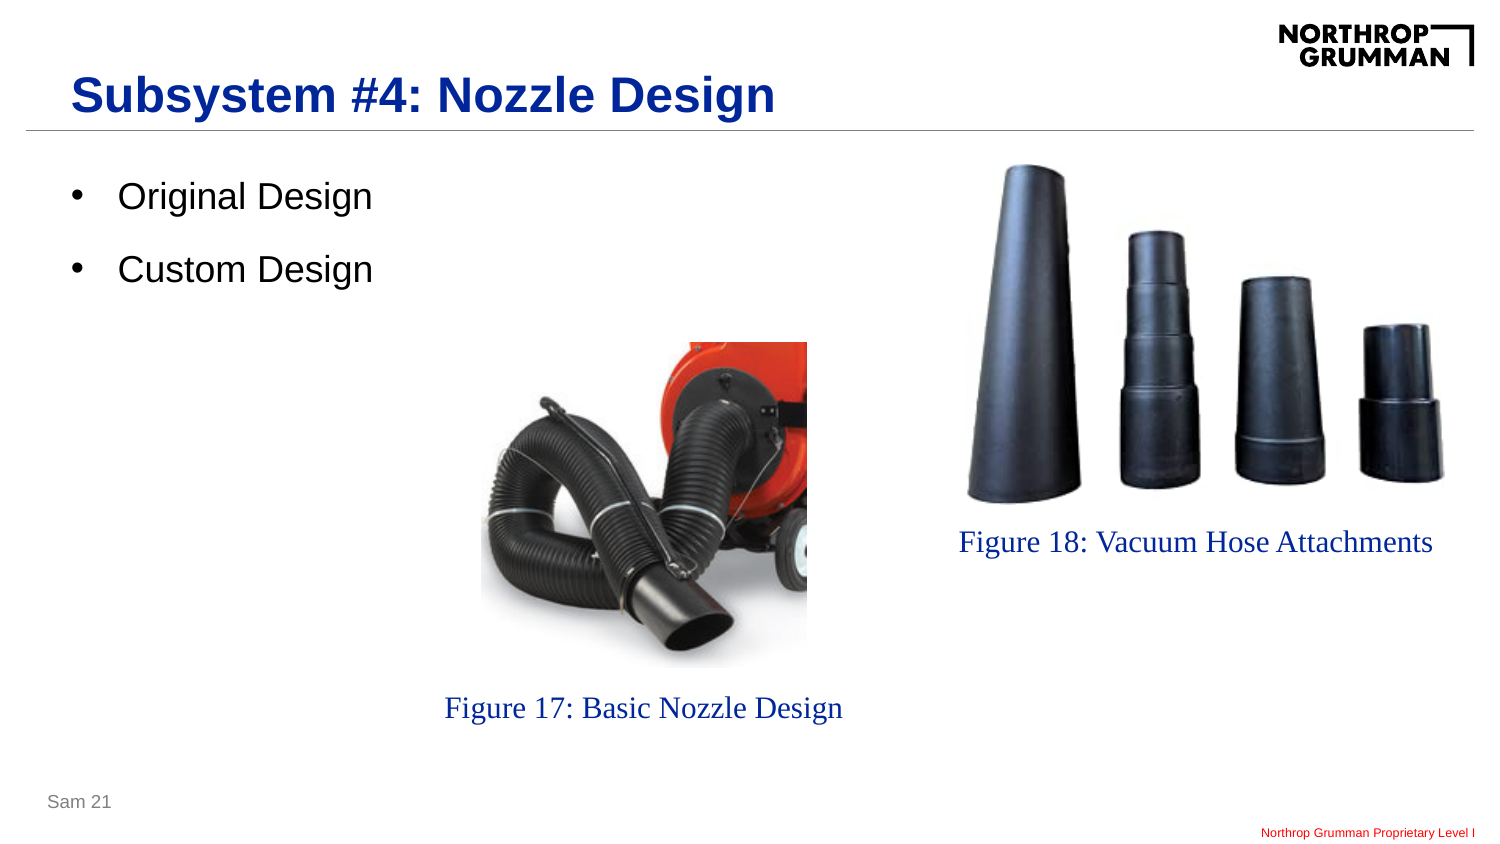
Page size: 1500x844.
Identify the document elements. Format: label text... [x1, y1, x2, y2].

picture [481, 342, 807, 668]
list Original Design Custom Design [55, 164, 1389, 758]
picture [965, 164, 1445, 505]
text_box Figure 17: Basic Nozzle Design [429, 679, 859, 732]
footer Northrop Grumman Proprietary Level I [1021, 818, 1491, 844]
slide_number Sam 21 [32, 782, 370, 827]
text_box Figure 18: Vacuum Hose Attachments [943, 513, 1450, 566]
title Subsystem #4: Nozzle Design [55, 17, 1233, 131]
